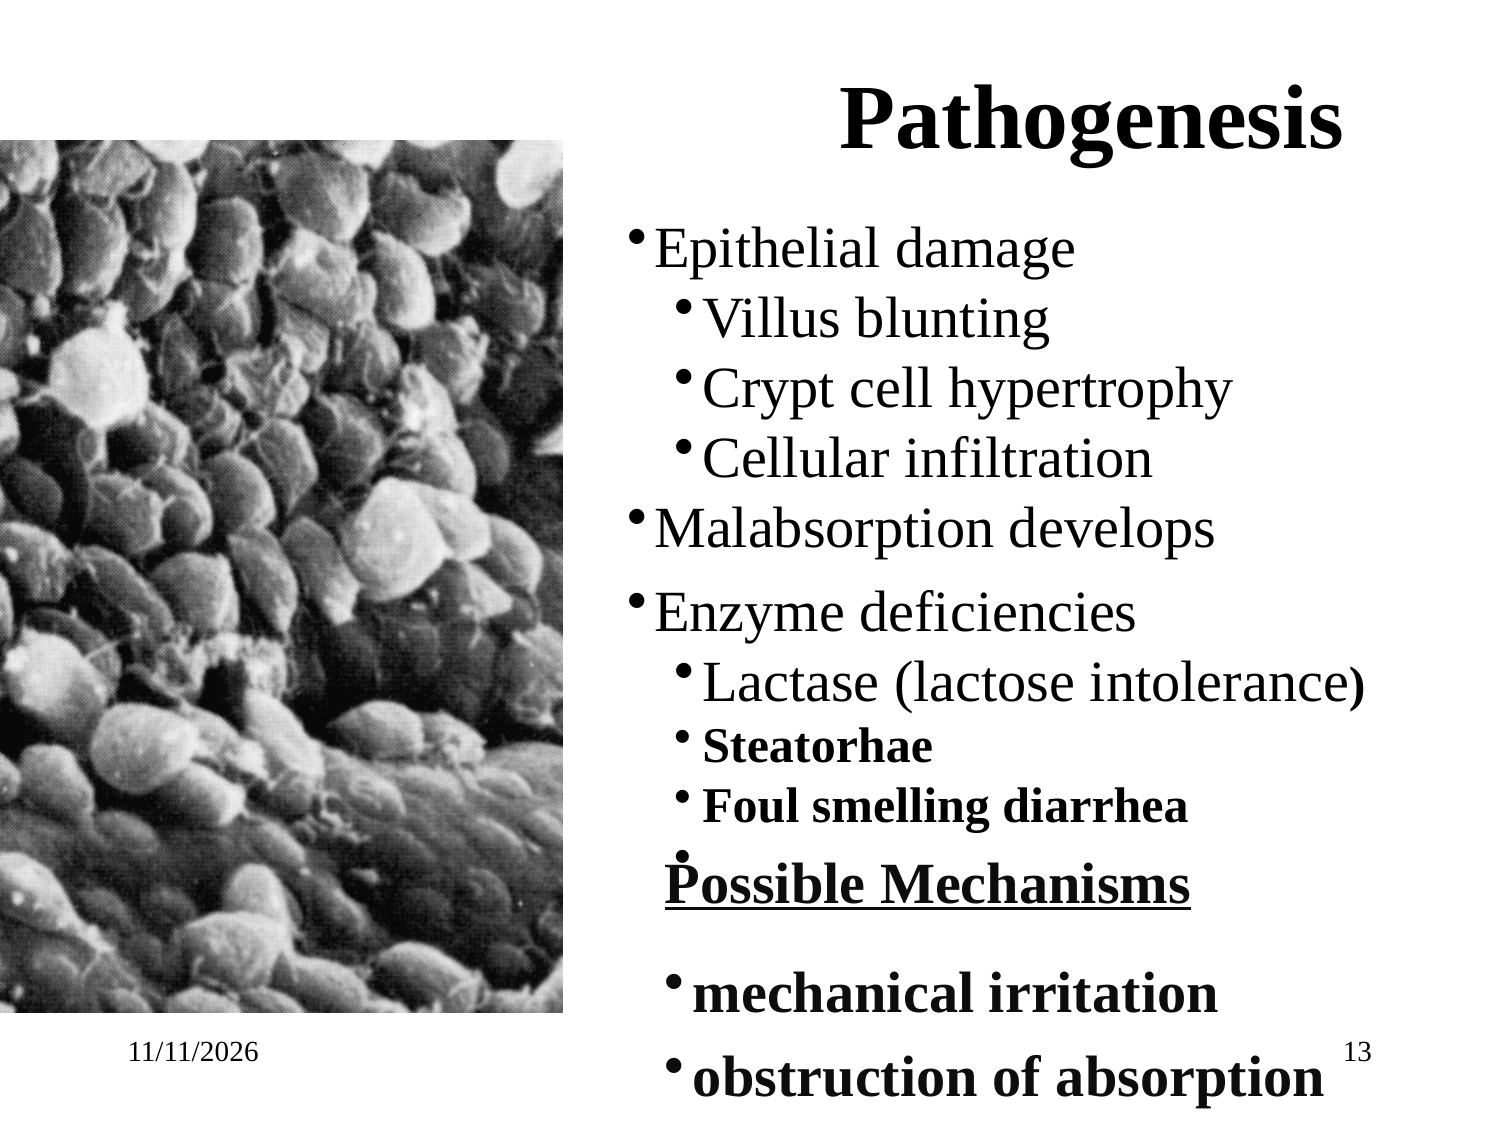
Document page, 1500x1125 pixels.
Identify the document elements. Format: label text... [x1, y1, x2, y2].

text_box Possible Mechanisms mechanical irritation obstruction of absorption [649, 837, 1354, 1116]
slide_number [112, 1024, 426, 1101]
slide_number 13 [1074, 1024, 1388, 1101]
picture [0, 139, 563, 1014]
text_box Pathogenesis [824, 49, 1360, 175]
text_box Epithelial damage Villus blunting Crypt cell hypertrophy Cellular infiltration Malabsorption develops Enzyme deficiencies Lactase (lactose intolerance) Steatorhae Foul smelling diarrhea [612, 187, 1500, 901]
